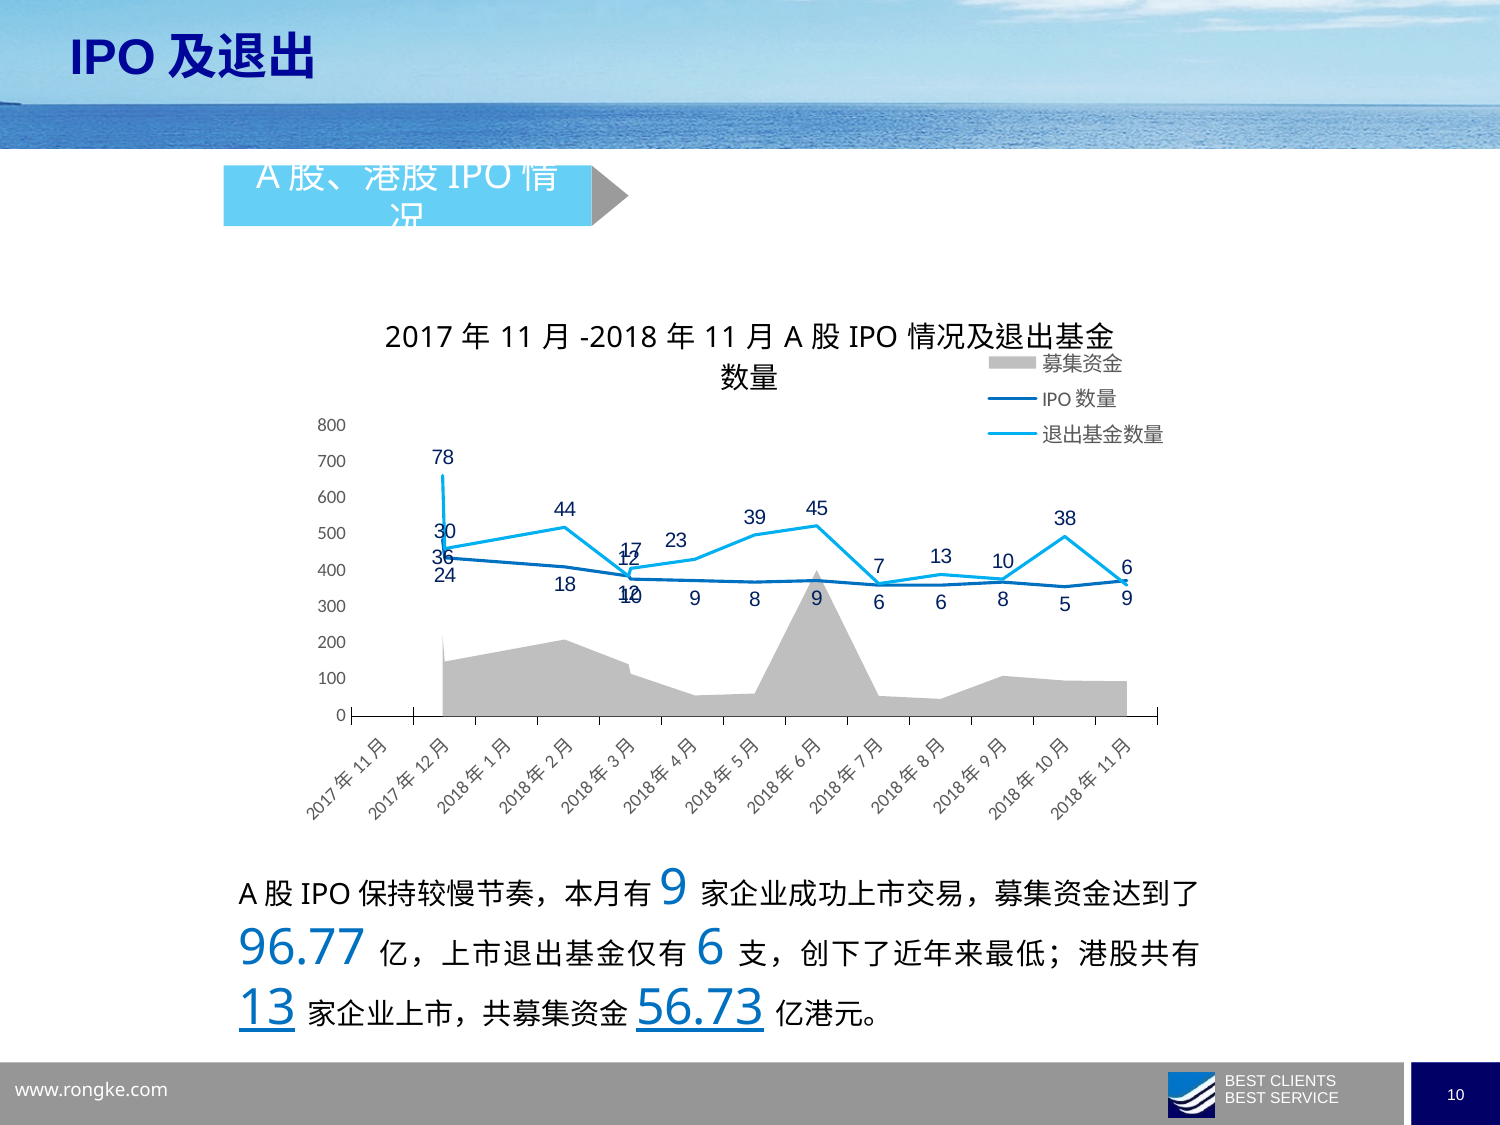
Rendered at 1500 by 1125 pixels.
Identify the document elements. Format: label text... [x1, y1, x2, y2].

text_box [279, 288, 1221, 837]
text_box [223, 165, 629, 227]
text_box IPO及退出 [54, 23, 1405, 128]
picture [0, 0, 1500, 149]
text_box A股IPO保持较慢节奏，本月有9家企业成功上市交易，募集资金达到了96.77亿，上市退出基金仅有6支，创下了近年来最低；港股共有13家企业上市，共募集资金56.73亿港元。 [223, 846, 1223, 1042]
picture [1168, 1072, 1215, 1118]
